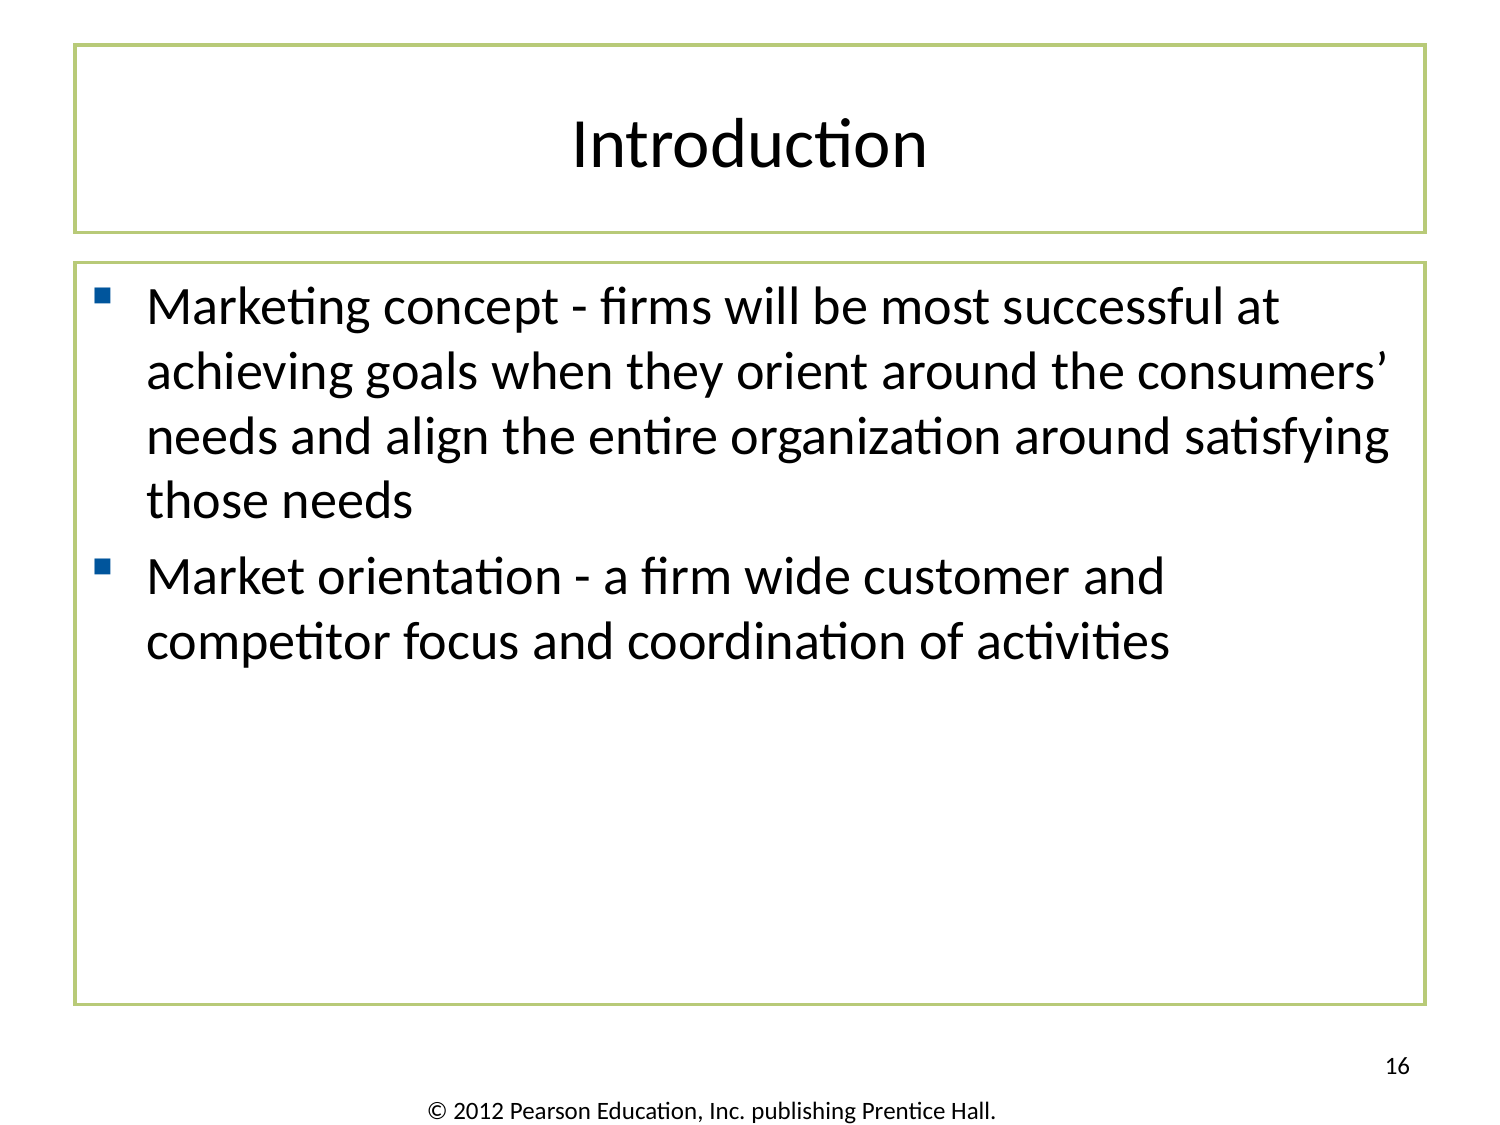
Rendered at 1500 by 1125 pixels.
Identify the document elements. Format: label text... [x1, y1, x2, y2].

list Marketing concept - firms will be most successful at achieving goals when they orient around the consumers’ needs and align the entire organization around satisfying those needs Market orientation - a firm wide customer and competitor focus and coordination of activities [73, 261, 1427, 1006]
slide_number 16 [1074, 1042, 1425, 1103]
title Introduction [73, 43, 1427, 234]
